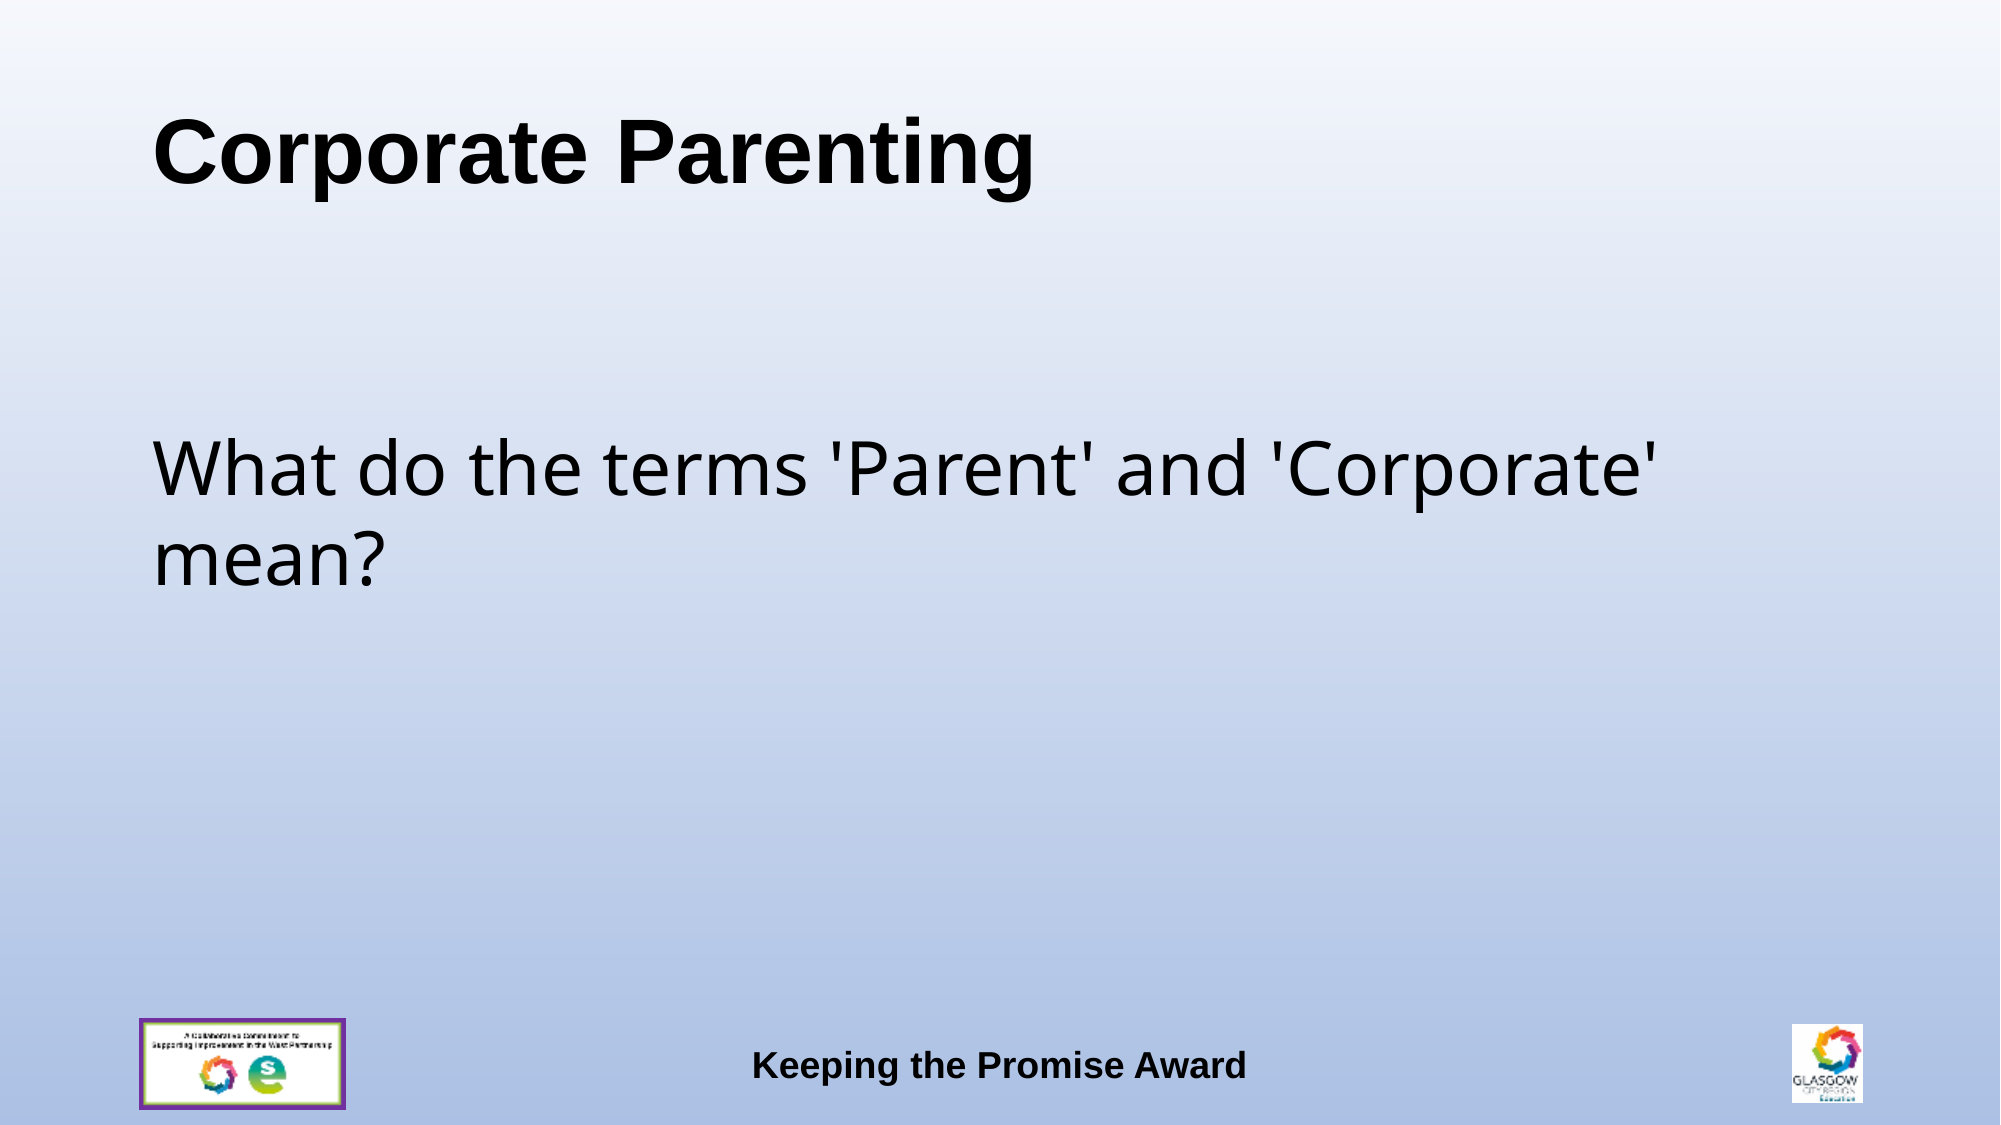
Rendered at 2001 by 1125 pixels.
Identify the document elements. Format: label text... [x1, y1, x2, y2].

text_box Corporate Parenting [137, 96, 1863, 246]
picture [1792, 1024, 1863, 1103]
picture [139, 1018, 346, 1110]
text_box What do the terms 'Parent' and 'Corporate' mean? [137, 412, 1863, 608]
